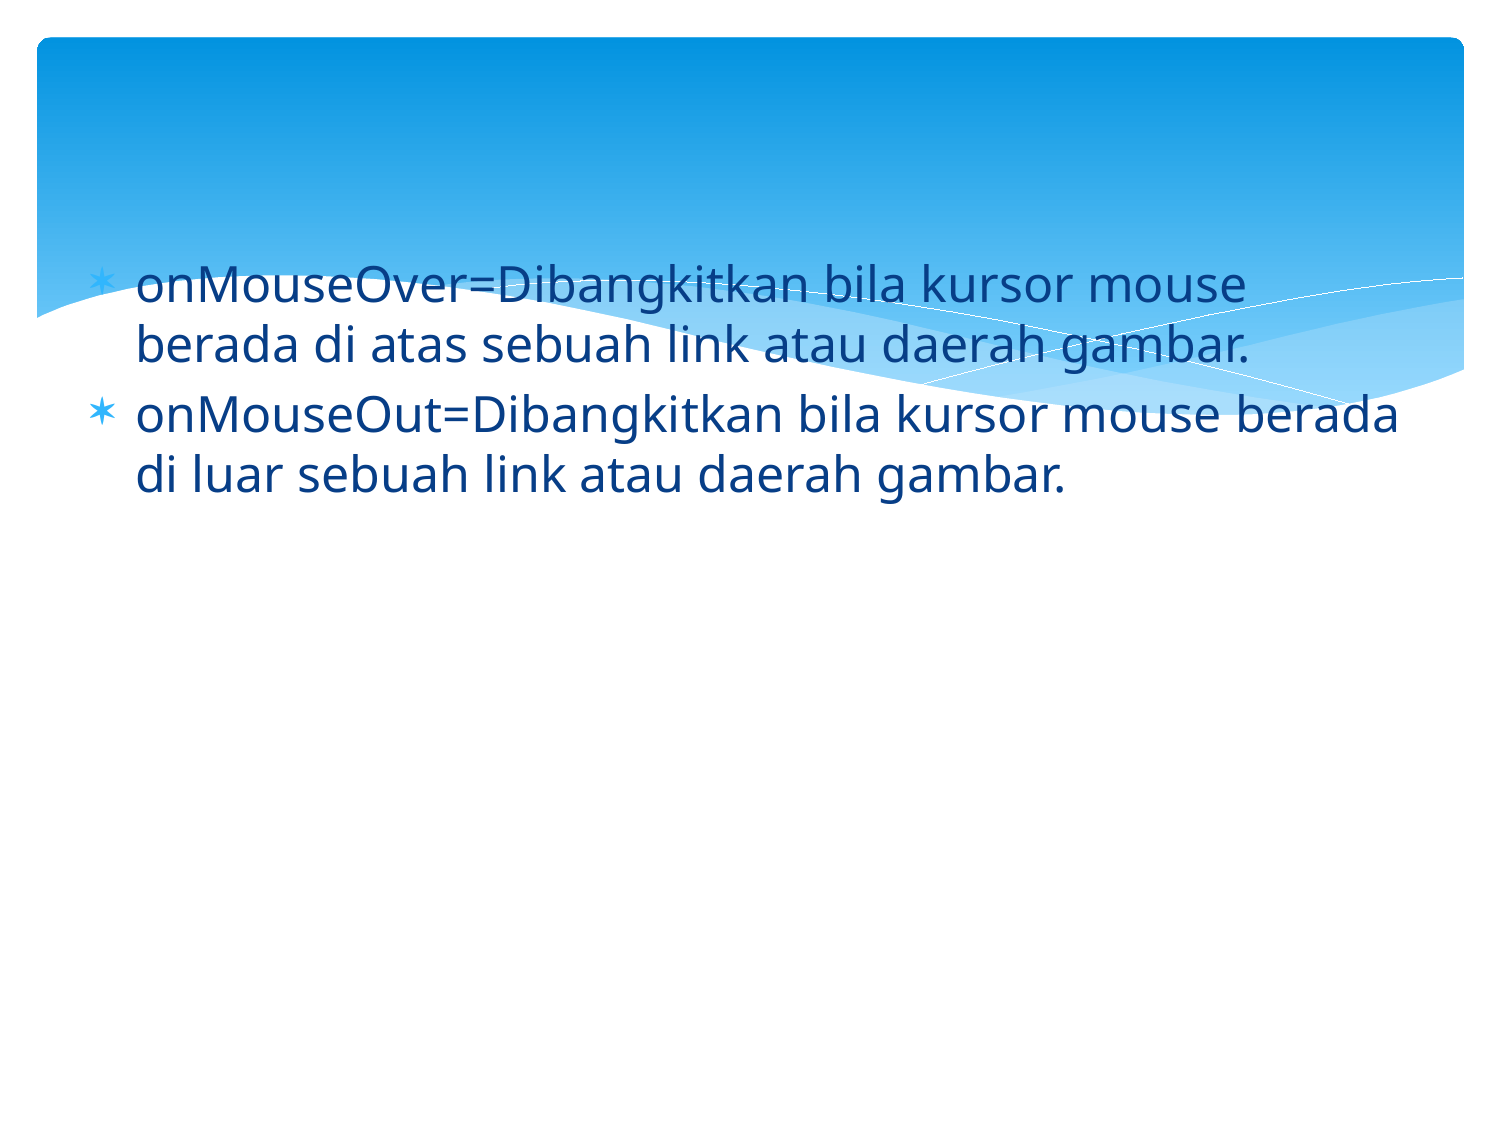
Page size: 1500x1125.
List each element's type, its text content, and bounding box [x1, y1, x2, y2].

list onMouseOver=Dibangkitkan bila kursor mouse berada di atas sebuah link atau daerah gambar. onMouseOut=Dibangkitkan bila kursor mouse berada di luar sebuah link atau daerah gambar. [75, 105, 1425, 1005]
